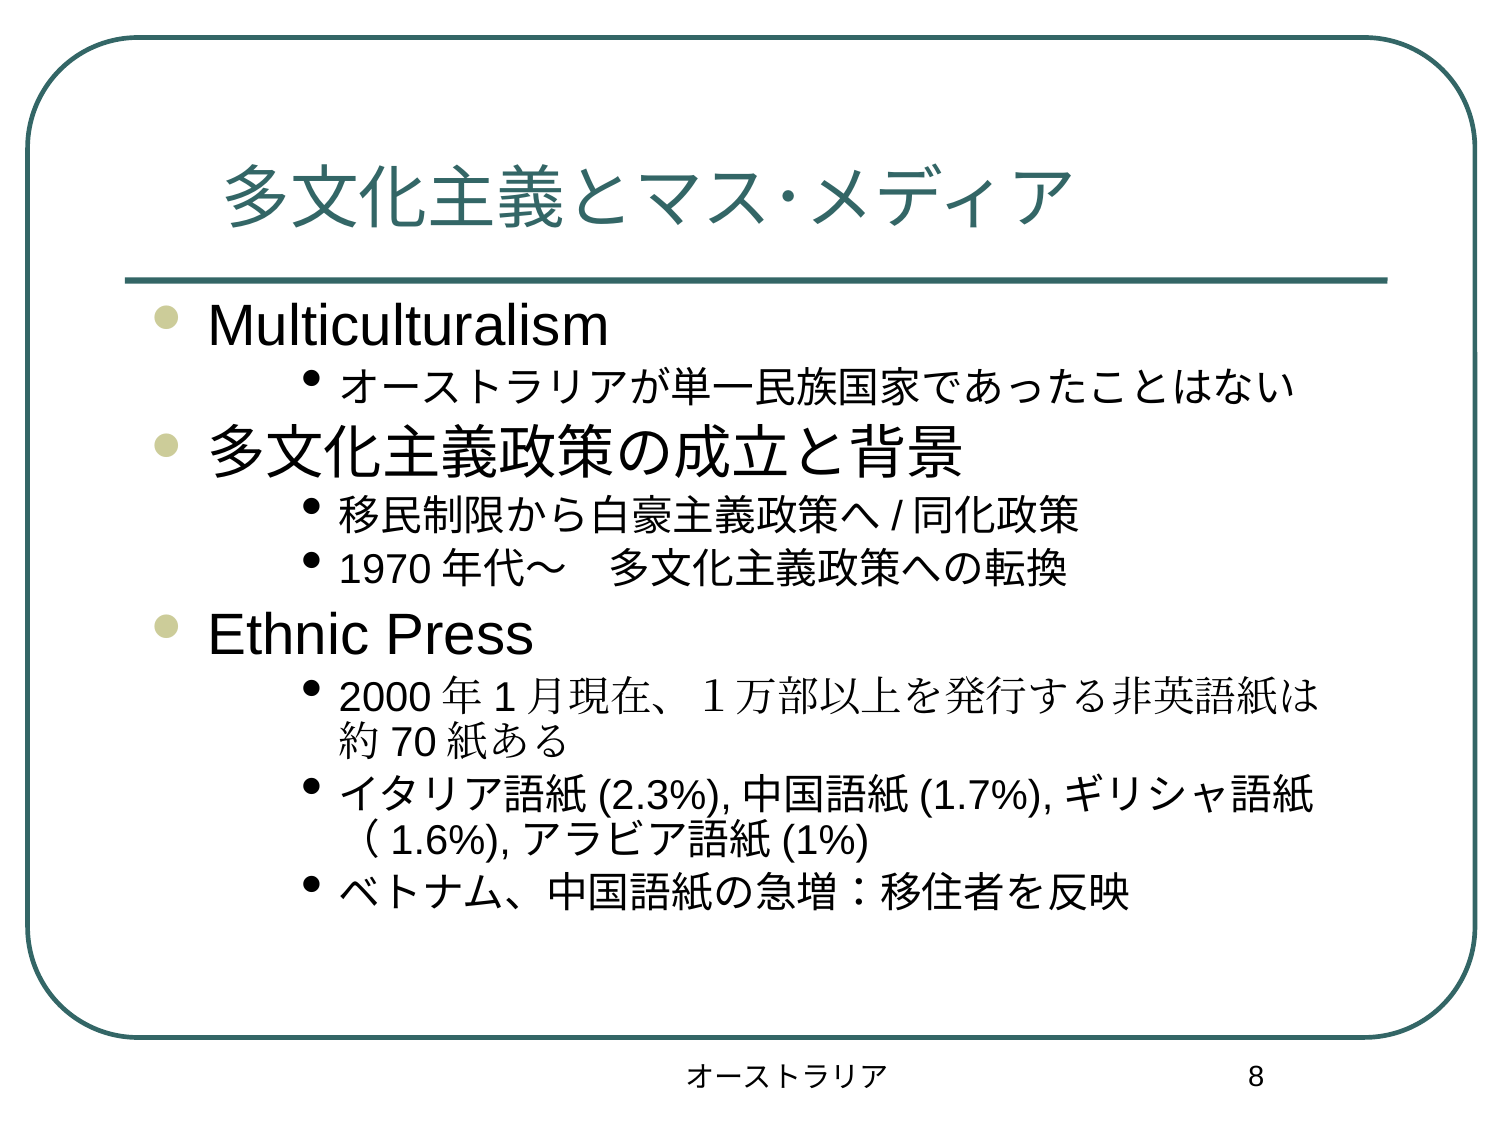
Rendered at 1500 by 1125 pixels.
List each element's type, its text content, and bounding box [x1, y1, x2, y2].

slide_number 8 [1125, 1050, 1388, 1125]
title 多文化主義とマス･メディア [206, 137, 1347, 244]
footer オーストラリア [549, 1050, 1025, 1125]
list Multiculturalism オーストラリアが単一民族国家であったことはない 多文化主義政策の成立と背景 移民制限から白豪主義政策へ/同化政策 1970年代～ 多文化主義政策への転換 Ethnic Press 2000年1月現在、１万部以上を発行する非英語紙は約70紙ある イタリア語紙(2.3%),中国語紙(1.7%),ギリシャ語紙（1.6%),アラビア語紙(1%) ベトナム、中国語紙の急増：移住者を反映 [136, 287, 1364, 982]
